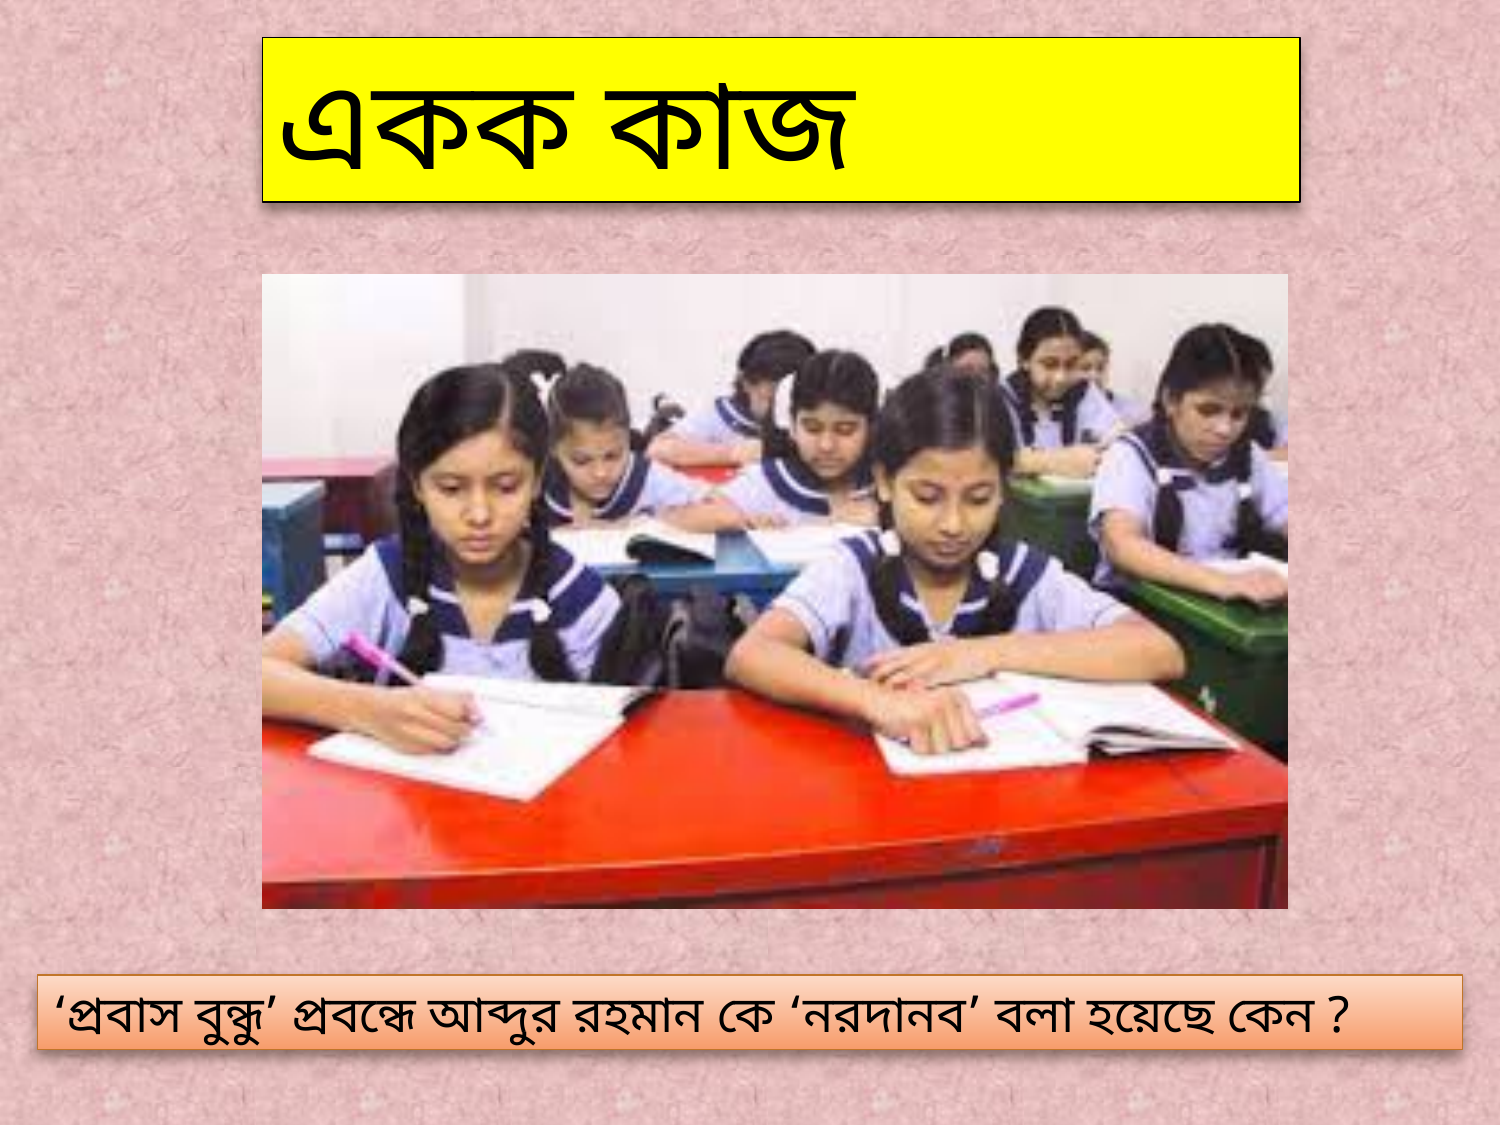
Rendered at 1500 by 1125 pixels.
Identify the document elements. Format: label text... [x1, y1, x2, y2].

picture [0, 0, 1500, 1125]
text_box একক কাজ [262, 37, 1301, 203]
text_box ‘প্রবাস বুন্ধু’ প্রবন্ধে আব্দুর রহমান কে ‘নরদানব’ বলা হয়েছে কেন ? [37, 974, 1463, 1050]
